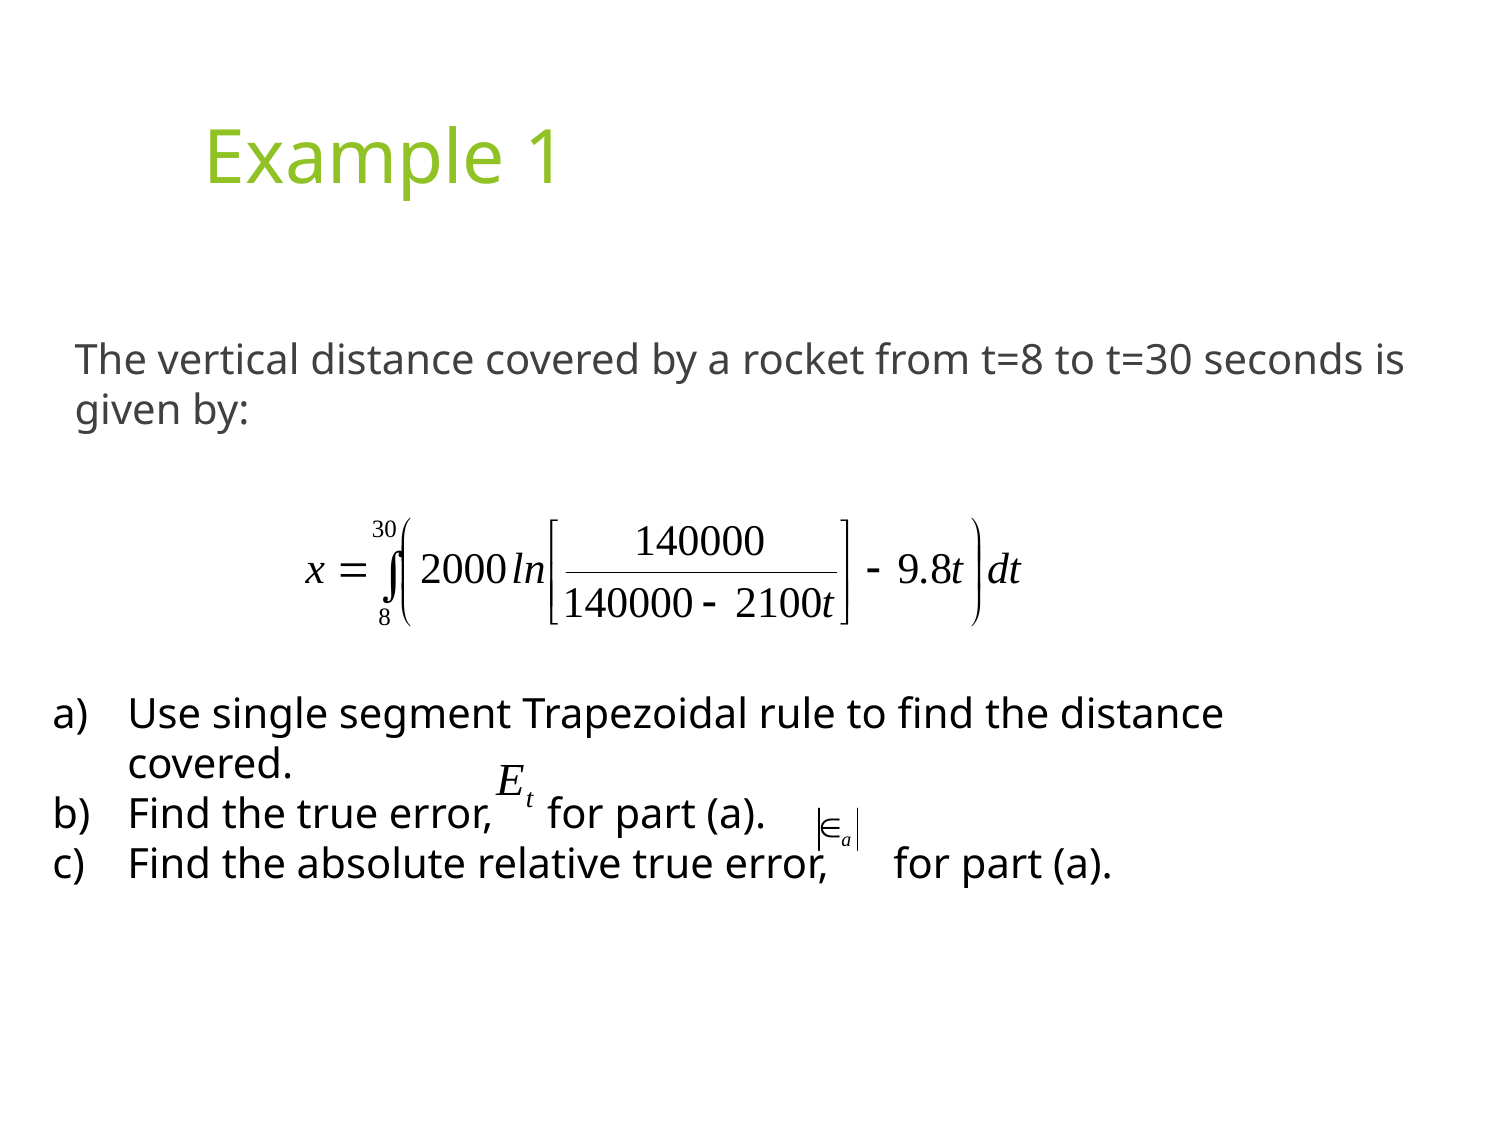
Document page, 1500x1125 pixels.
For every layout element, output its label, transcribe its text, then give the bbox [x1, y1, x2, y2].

text_box Use single segment Trapezoidal rule to find the distance covered. Find the true error, for part (a). Find the absolute relative true error, for part (a). [37, 679, 1345, 895]
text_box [811, 799, 868, 860]
list The vertical distance covered by a rocket from t=8 to t=30 seconds is given by: [59, 324, 1425, 450]
title Example 1 [188, 101, 1468, 289]
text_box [486, 749, 543, 820]
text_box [299, 511, 1028, 632]
